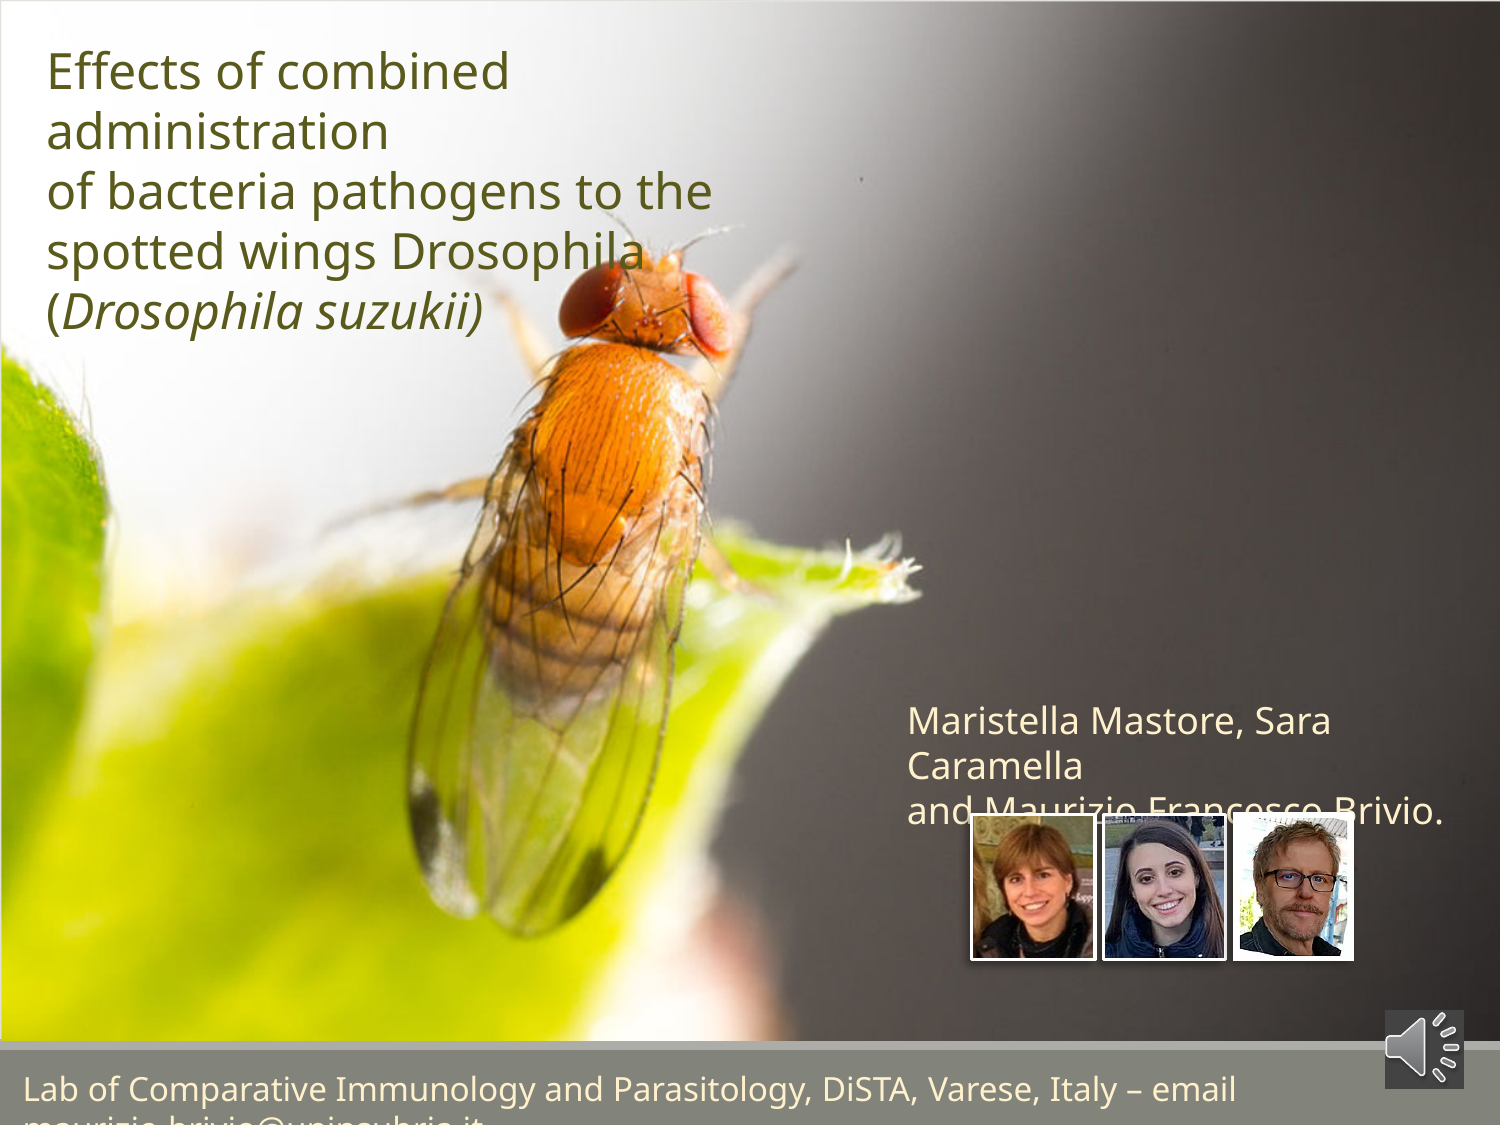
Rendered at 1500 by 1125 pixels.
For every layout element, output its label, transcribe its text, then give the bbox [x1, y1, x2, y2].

picture [0, 0, 1500, 1090]
text_box Lab of Comparative Immunology and Parasitology, DiSTA, Varese, Italy – email maurizio.brivio@uninsubria.it [7, 1060, 1485, 1125]
